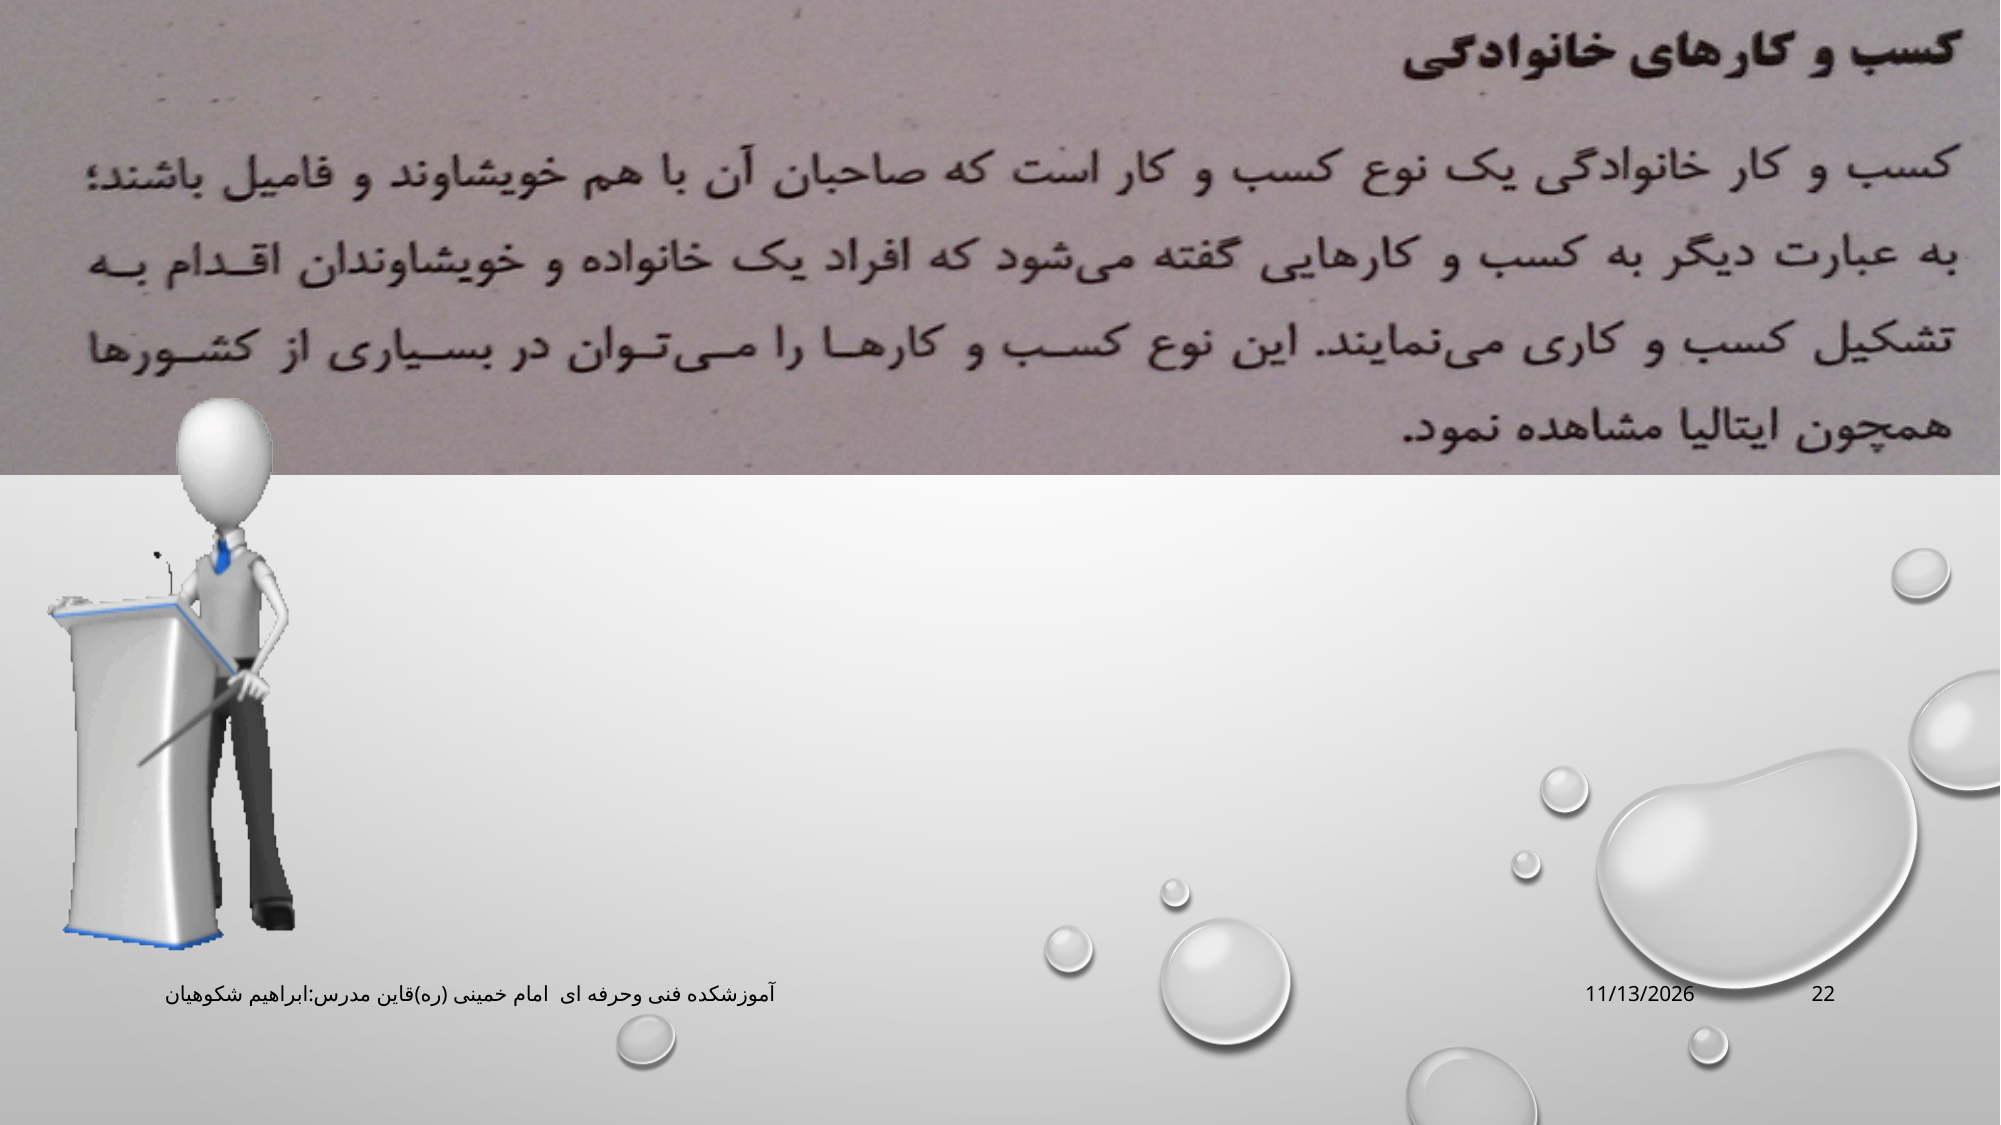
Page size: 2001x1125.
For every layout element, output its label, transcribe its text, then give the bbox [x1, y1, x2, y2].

footer آموزشکده فنی وحرفه ای امام خمینی (ره)قاین مدرس:ابراهیم شکوهیان [630, 965, 1245, 1025]
slide_number 22 [1724, 965, 1851, 1025]
picture [0, 0, 2000, 1125]
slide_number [1259, 965, 1710, 1025]
